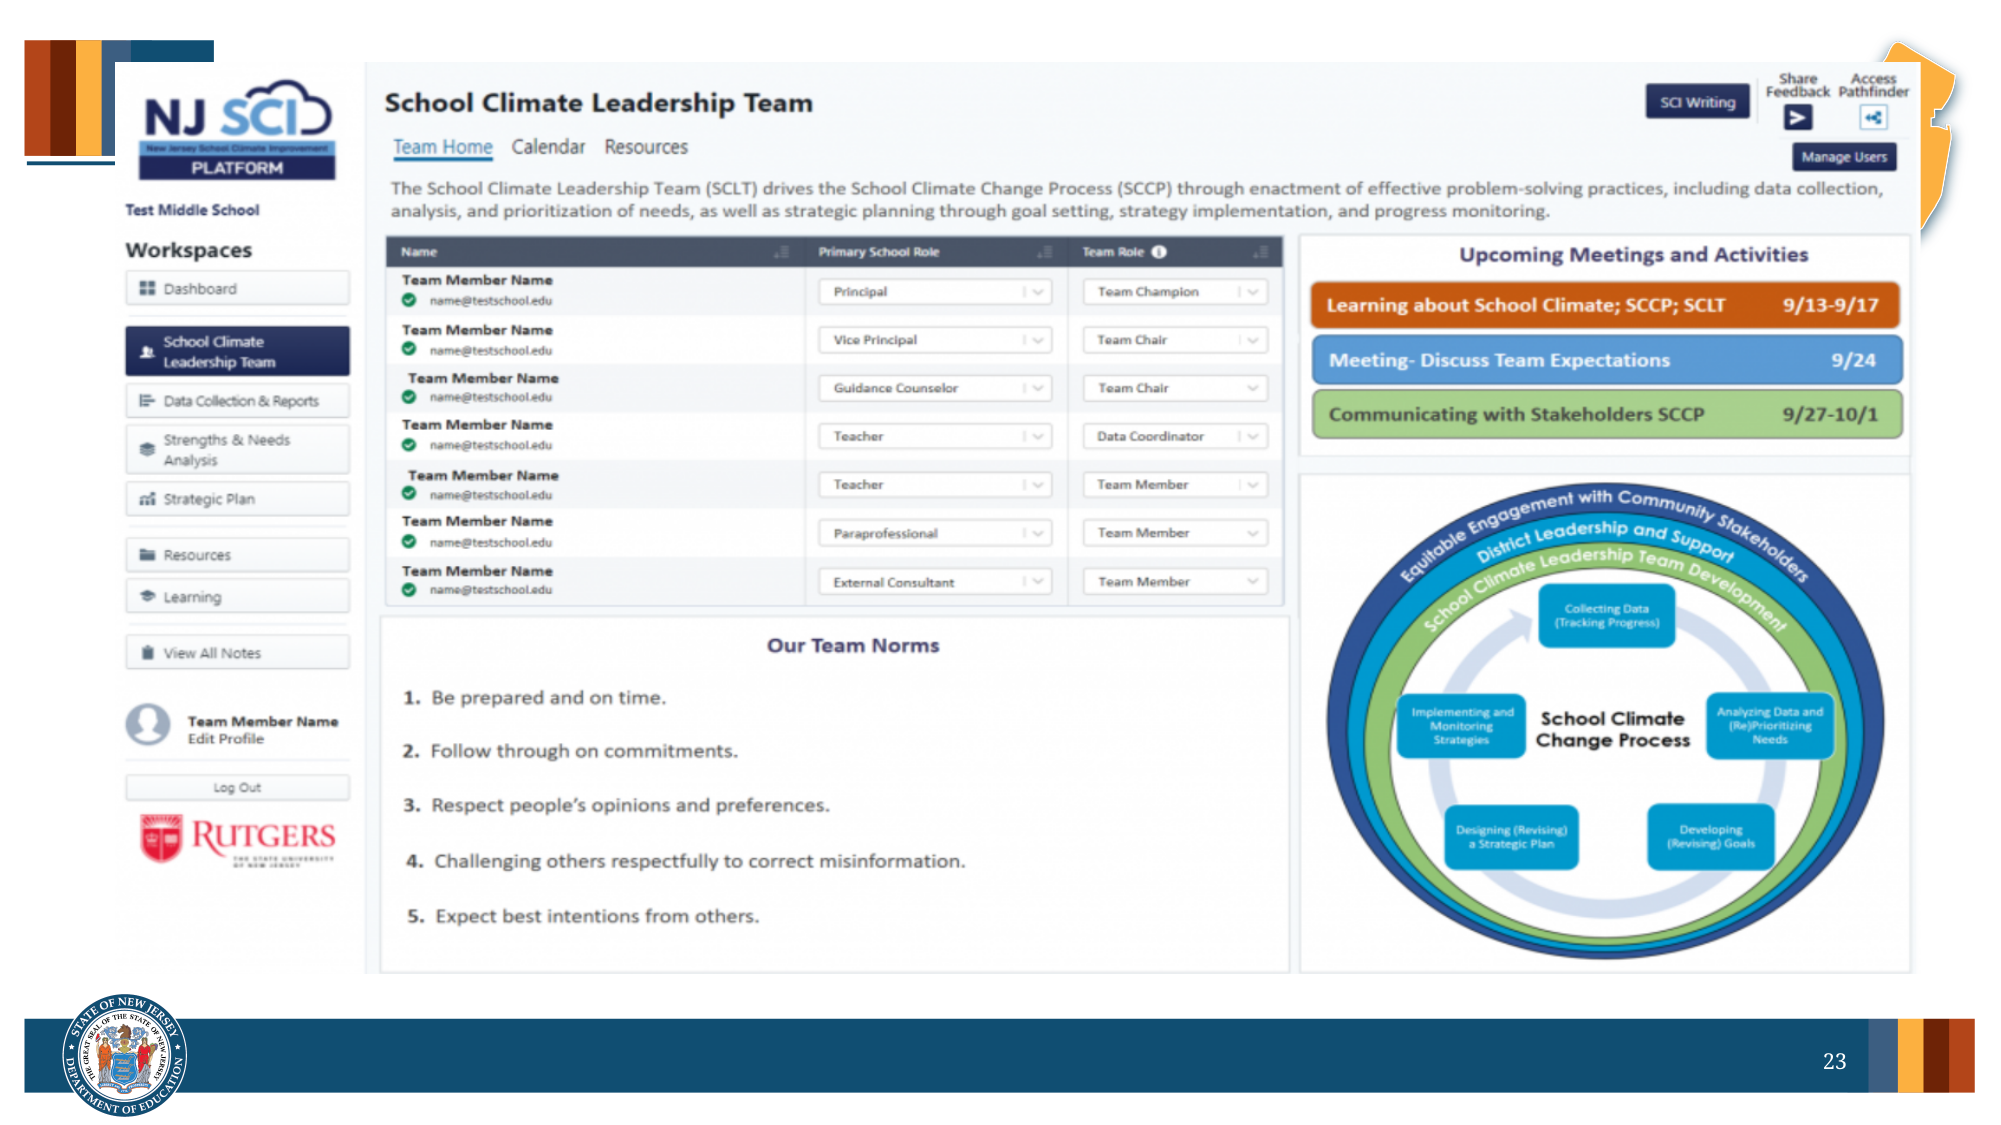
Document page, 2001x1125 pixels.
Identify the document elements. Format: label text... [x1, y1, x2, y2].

picture [24, 992, 1975, 1119]
slide_number 23 [1412, 1032, 1863, 1093]
picture [24, 26, 1976, 974]
